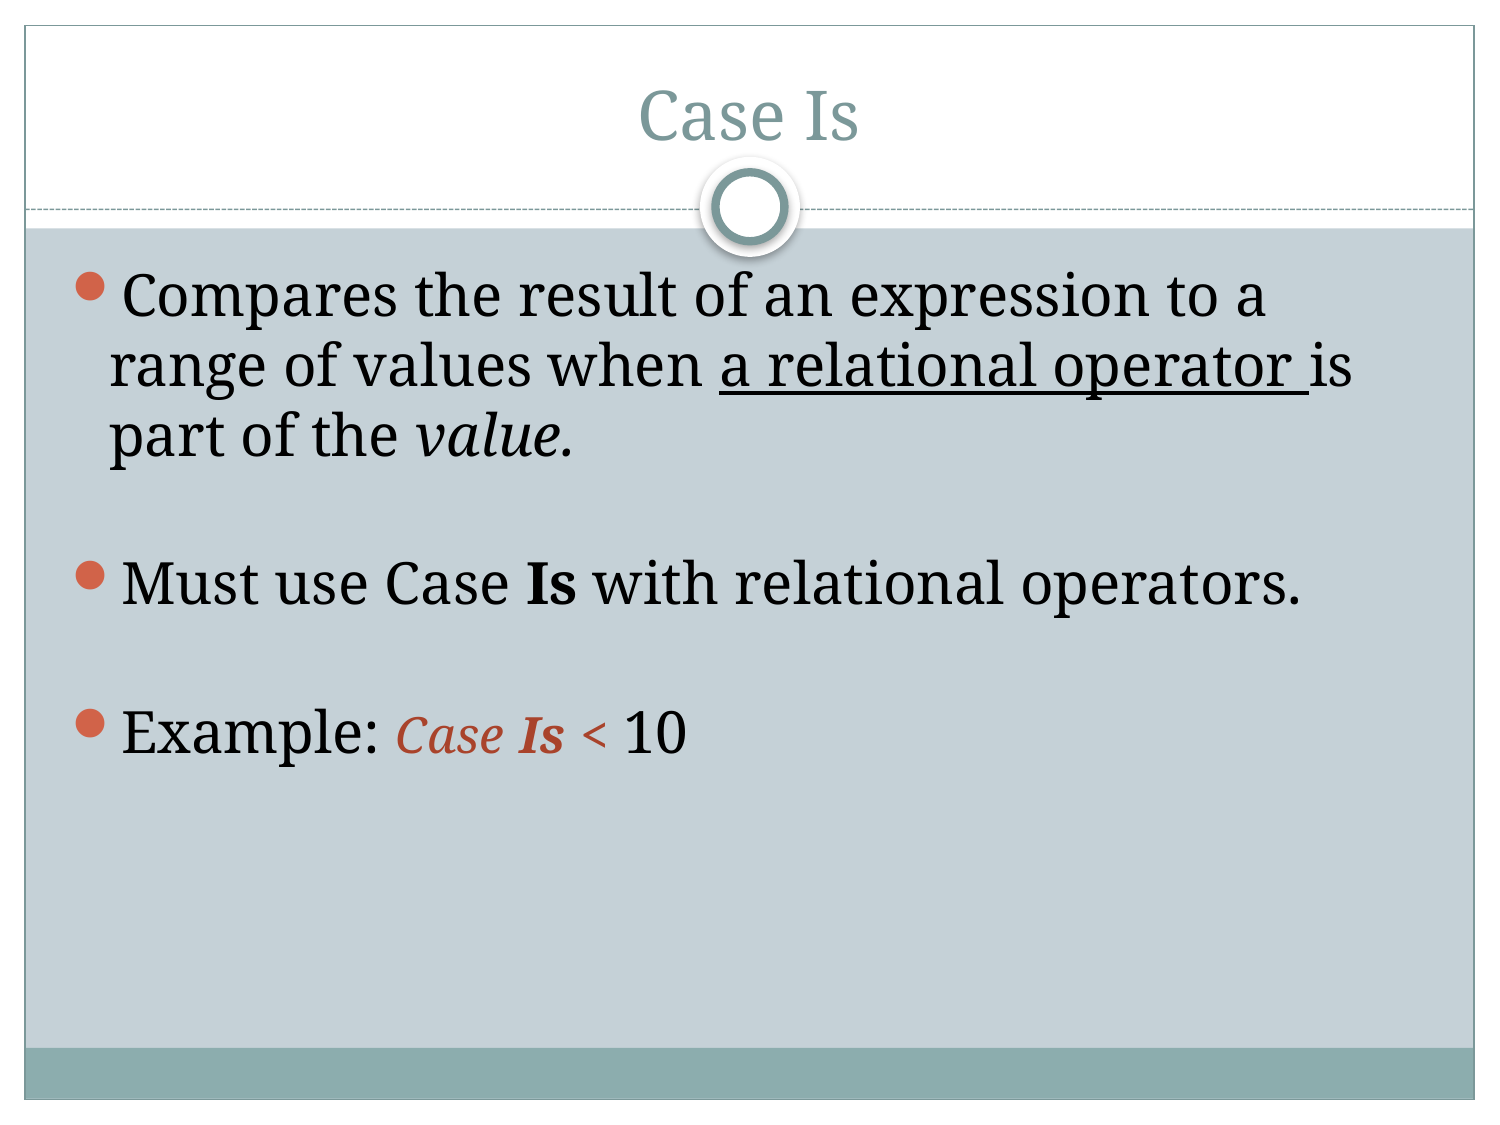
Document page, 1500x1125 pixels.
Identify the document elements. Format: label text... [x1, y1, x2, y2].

title Case Is [49, 37, 1450, 162]
list Compares the result of an expression to a range of values when a relational operator is part of the value. Must use Case Is with relational operators. Example: Case Is < 10 [49, 250, 1445, 1001]
